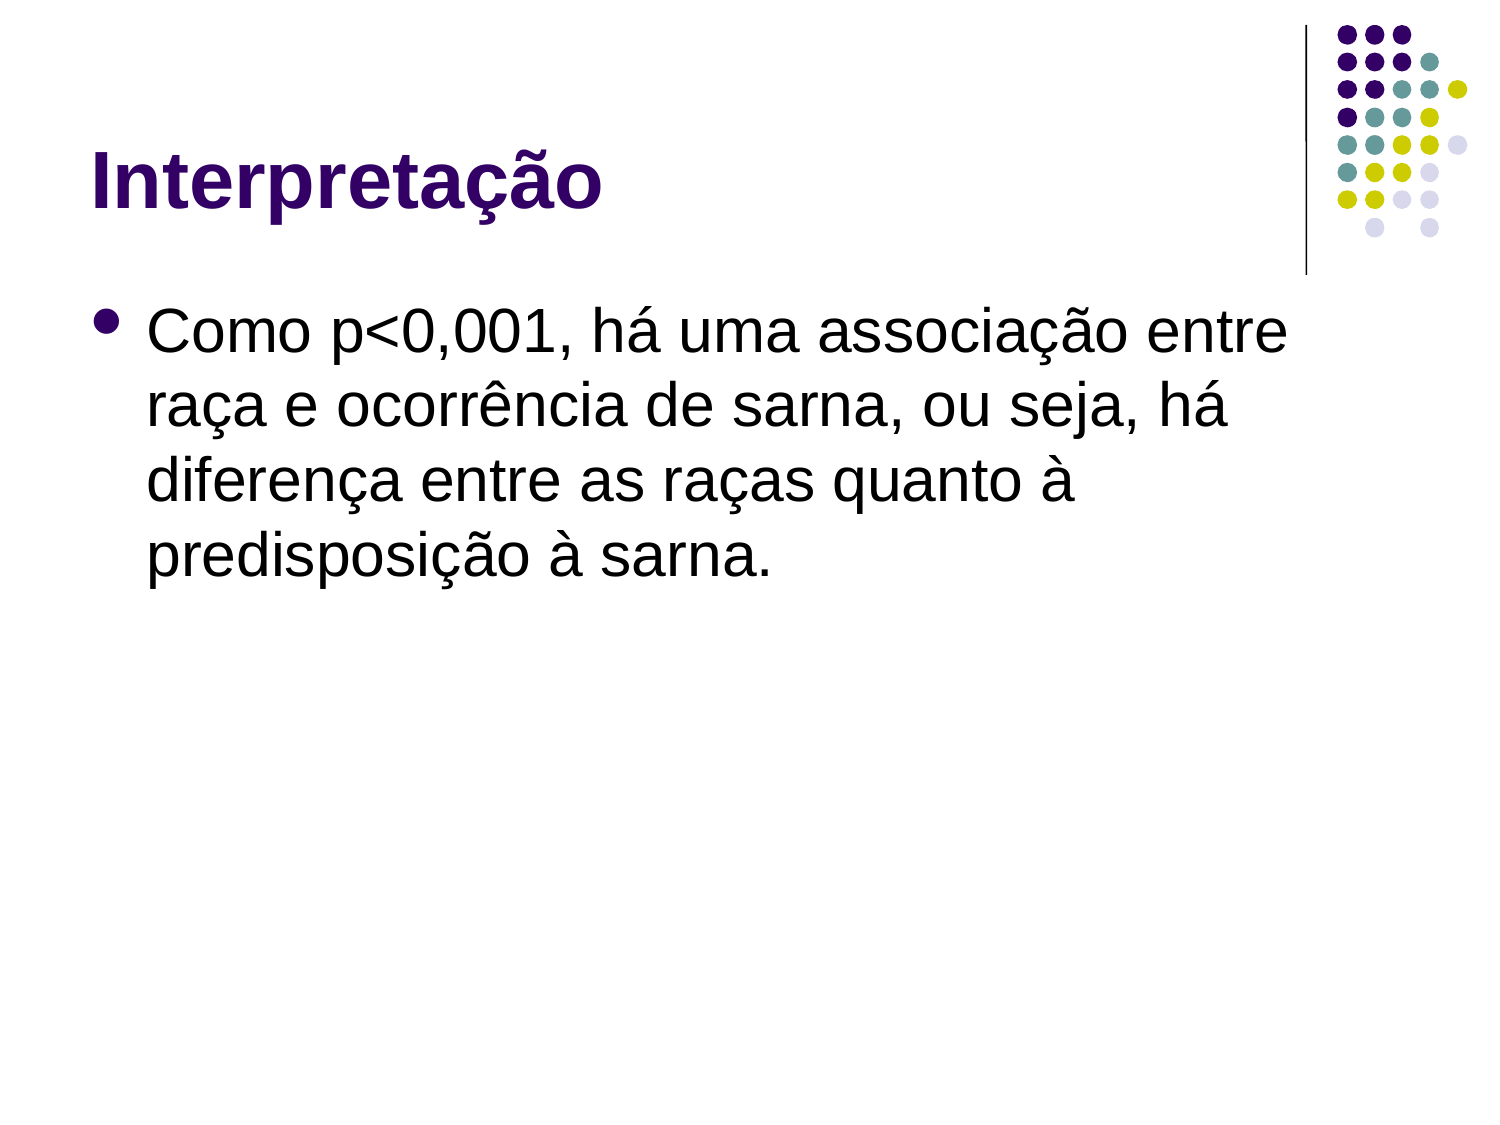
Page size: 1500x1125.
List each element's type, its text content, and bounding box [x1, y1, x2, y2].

list Como p<0,001, há uma associação entre raça e ocorrência de sarna, ou seja, há diferença entre as raças quanto à predisposição à sarna. [74, 281, 1426, 1006]
title Interpretação [74, 19, 1313, 233]
